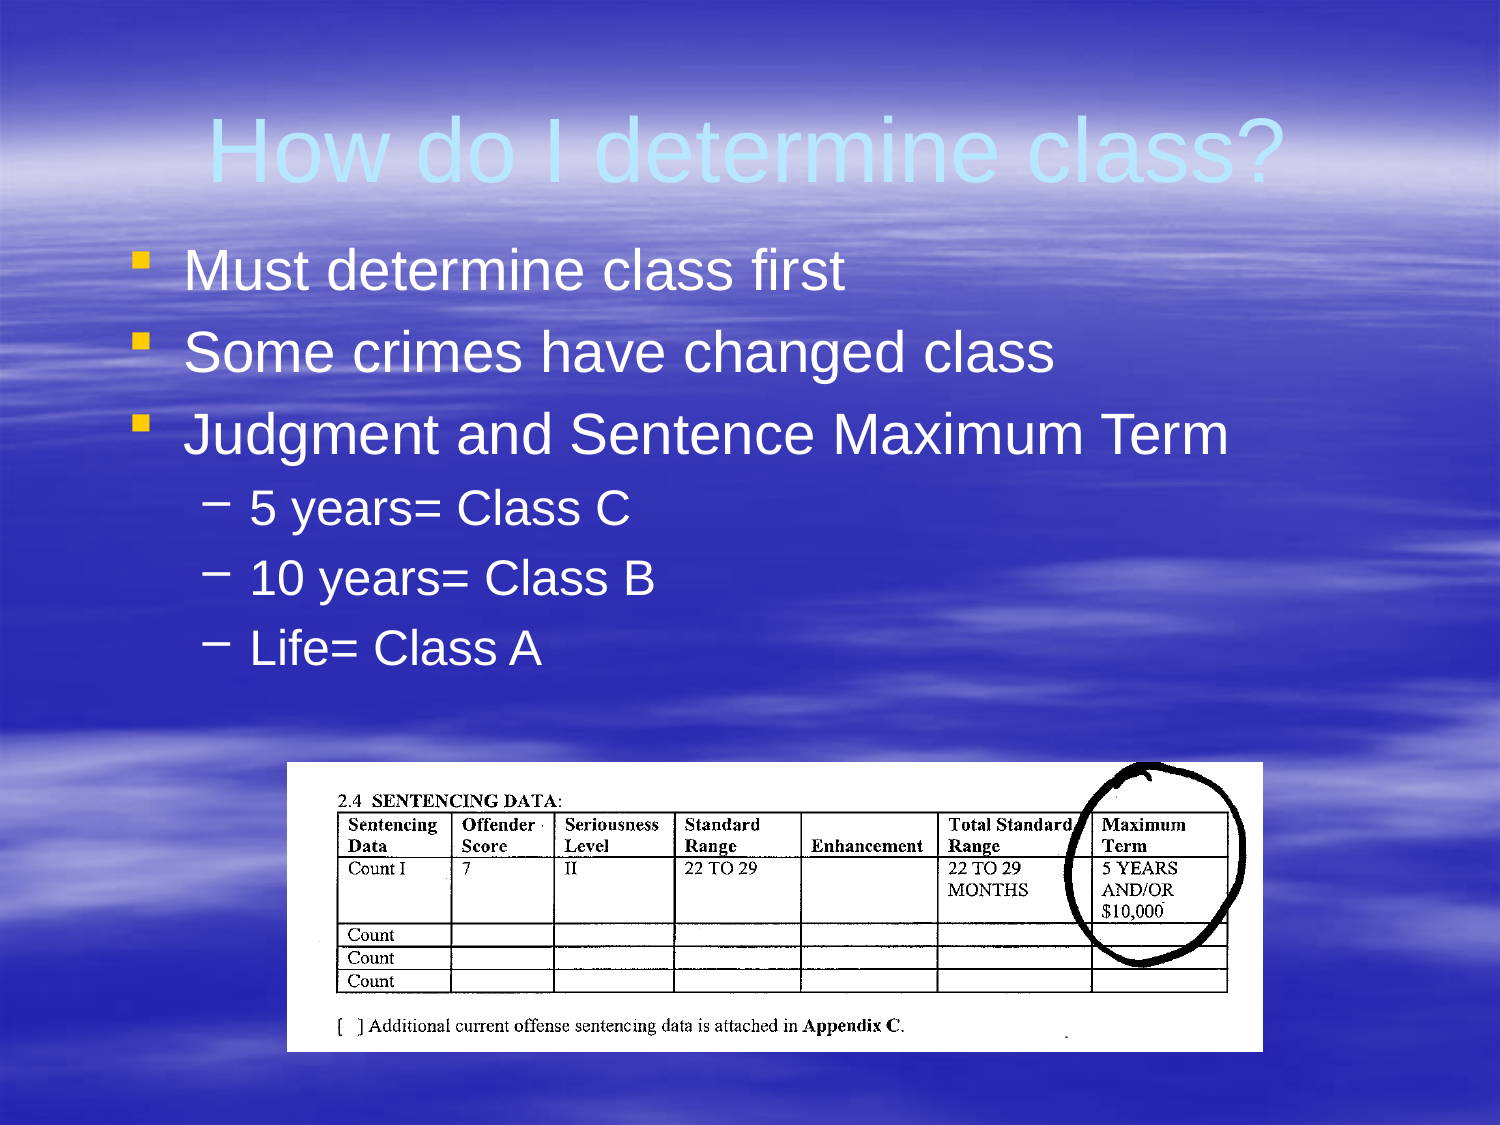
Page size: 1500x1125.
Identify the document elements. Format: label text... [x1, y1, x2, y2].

list Must determine class first Some crimes have changed class Judgment and Sentence Maximum Term 5 years= Class C 10 years= Class B Life= Class A [112, 224, 1388, 1076]
title How do I determine class? [49, 37, 1446, 256]
picture [287, 762, 1263, 1052]
